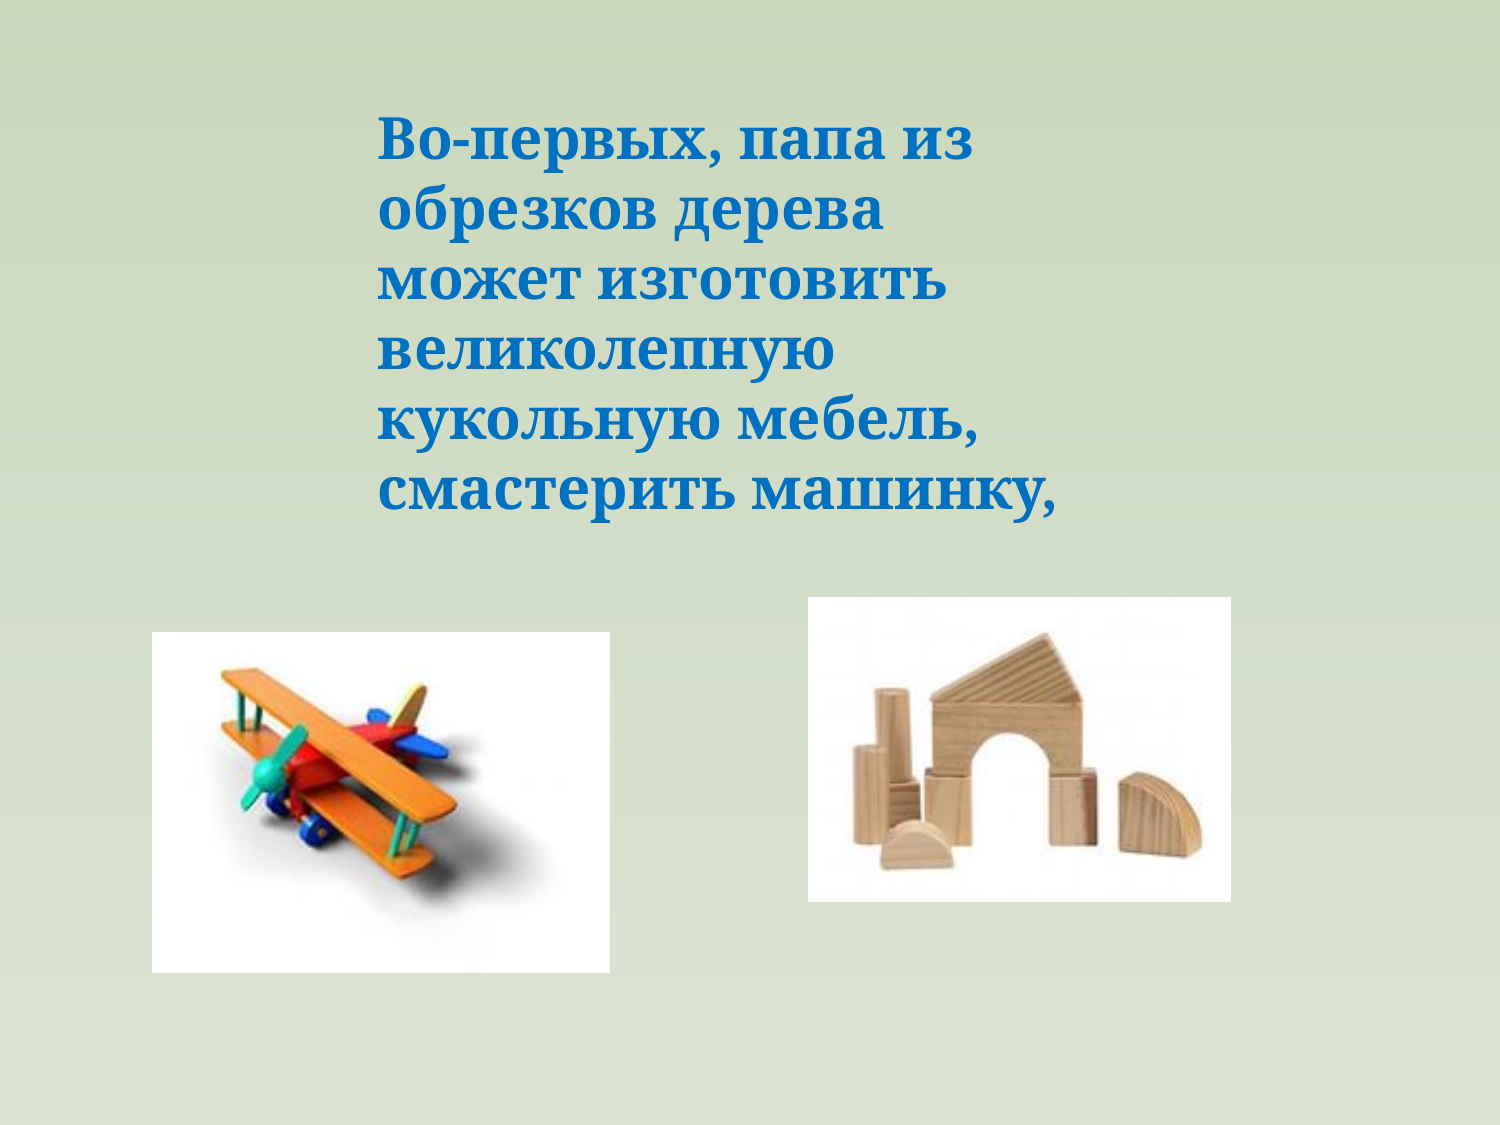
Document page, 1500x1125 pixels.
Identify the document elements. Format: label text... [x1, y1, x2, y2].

picture [152, 632, 610, 973]
picture [808, 597, 1231, 902]
text_box Во-первых, папа из обрезков дерева может изготовить великолепную кукольную мебель, смастерить машинку, [363, 93, 1114, 529]
